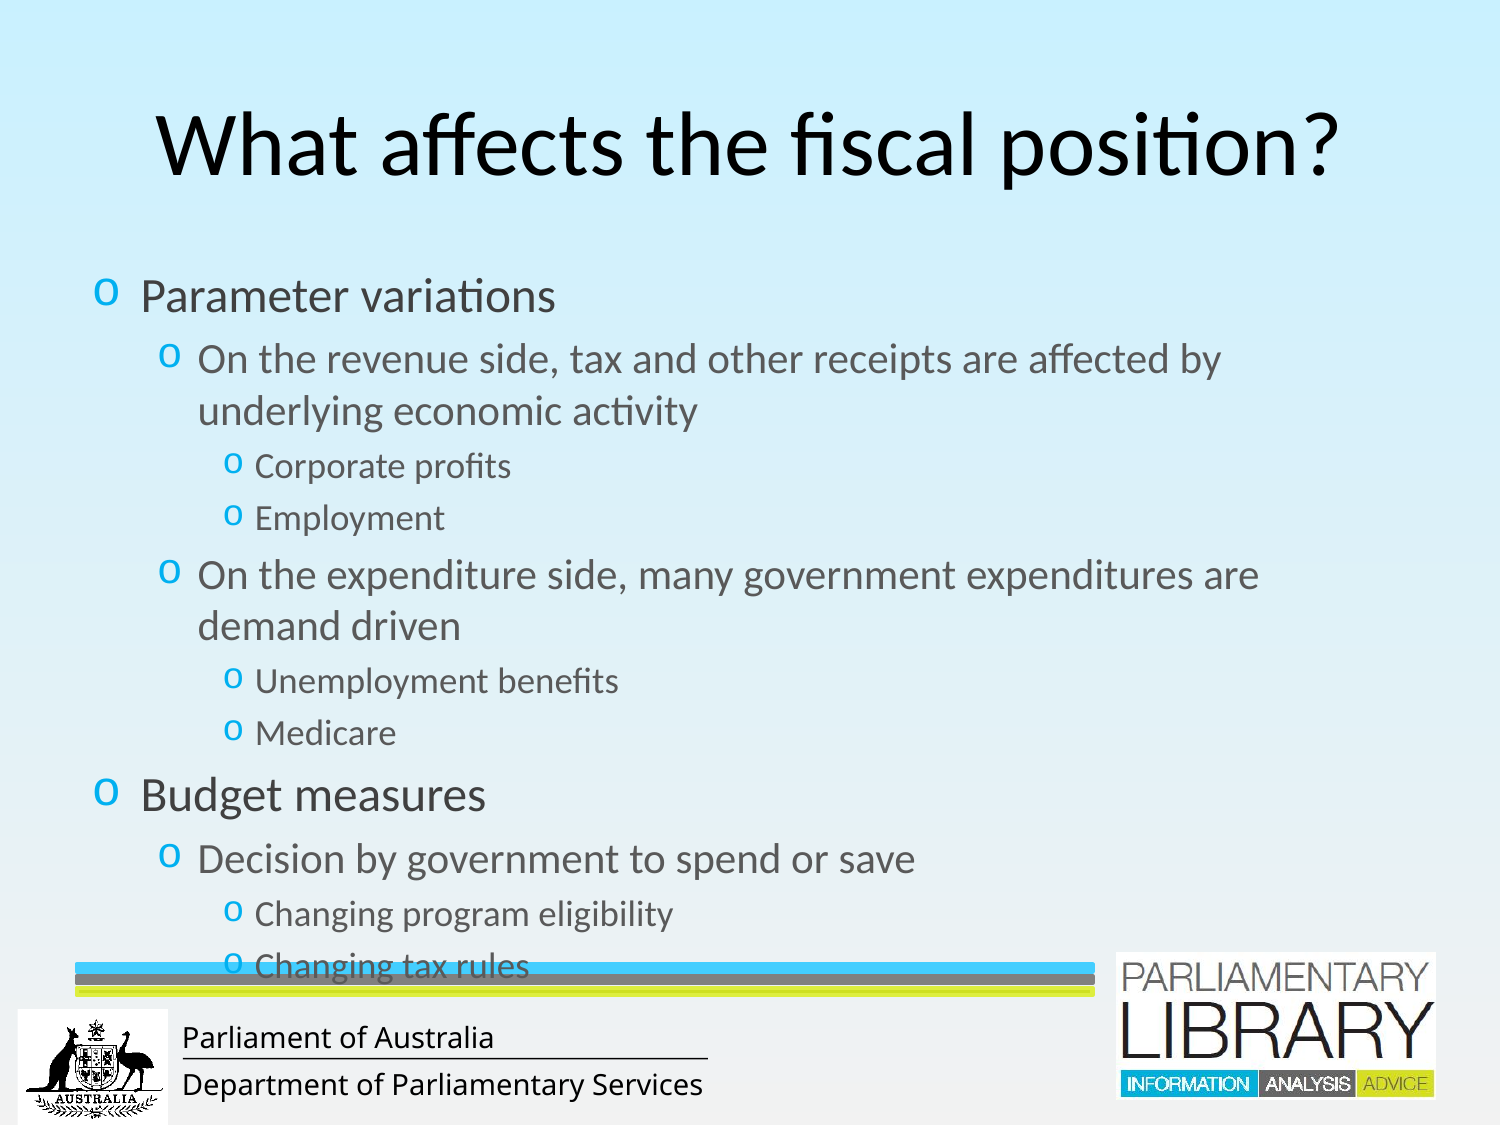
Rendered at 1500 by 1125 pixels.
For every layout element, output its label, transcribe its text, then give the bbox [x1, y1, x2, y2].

picture [17, 1009, 168, 1125]
picture [1116, 952, 1436, 1100]
title What affects the fiscal position? [75, 45, 1425, 233]
list Parameter variations On the revenue side, tax and other receipts are affected by underlying economic activity Corporate profits Employment On the expenditure side, many government expenditures are demand driven Unemployment benefits Medicare Budget measures Decision by government to spend or save Changing program eligibility Changing tax rules [76, 255, 1427, 998]
